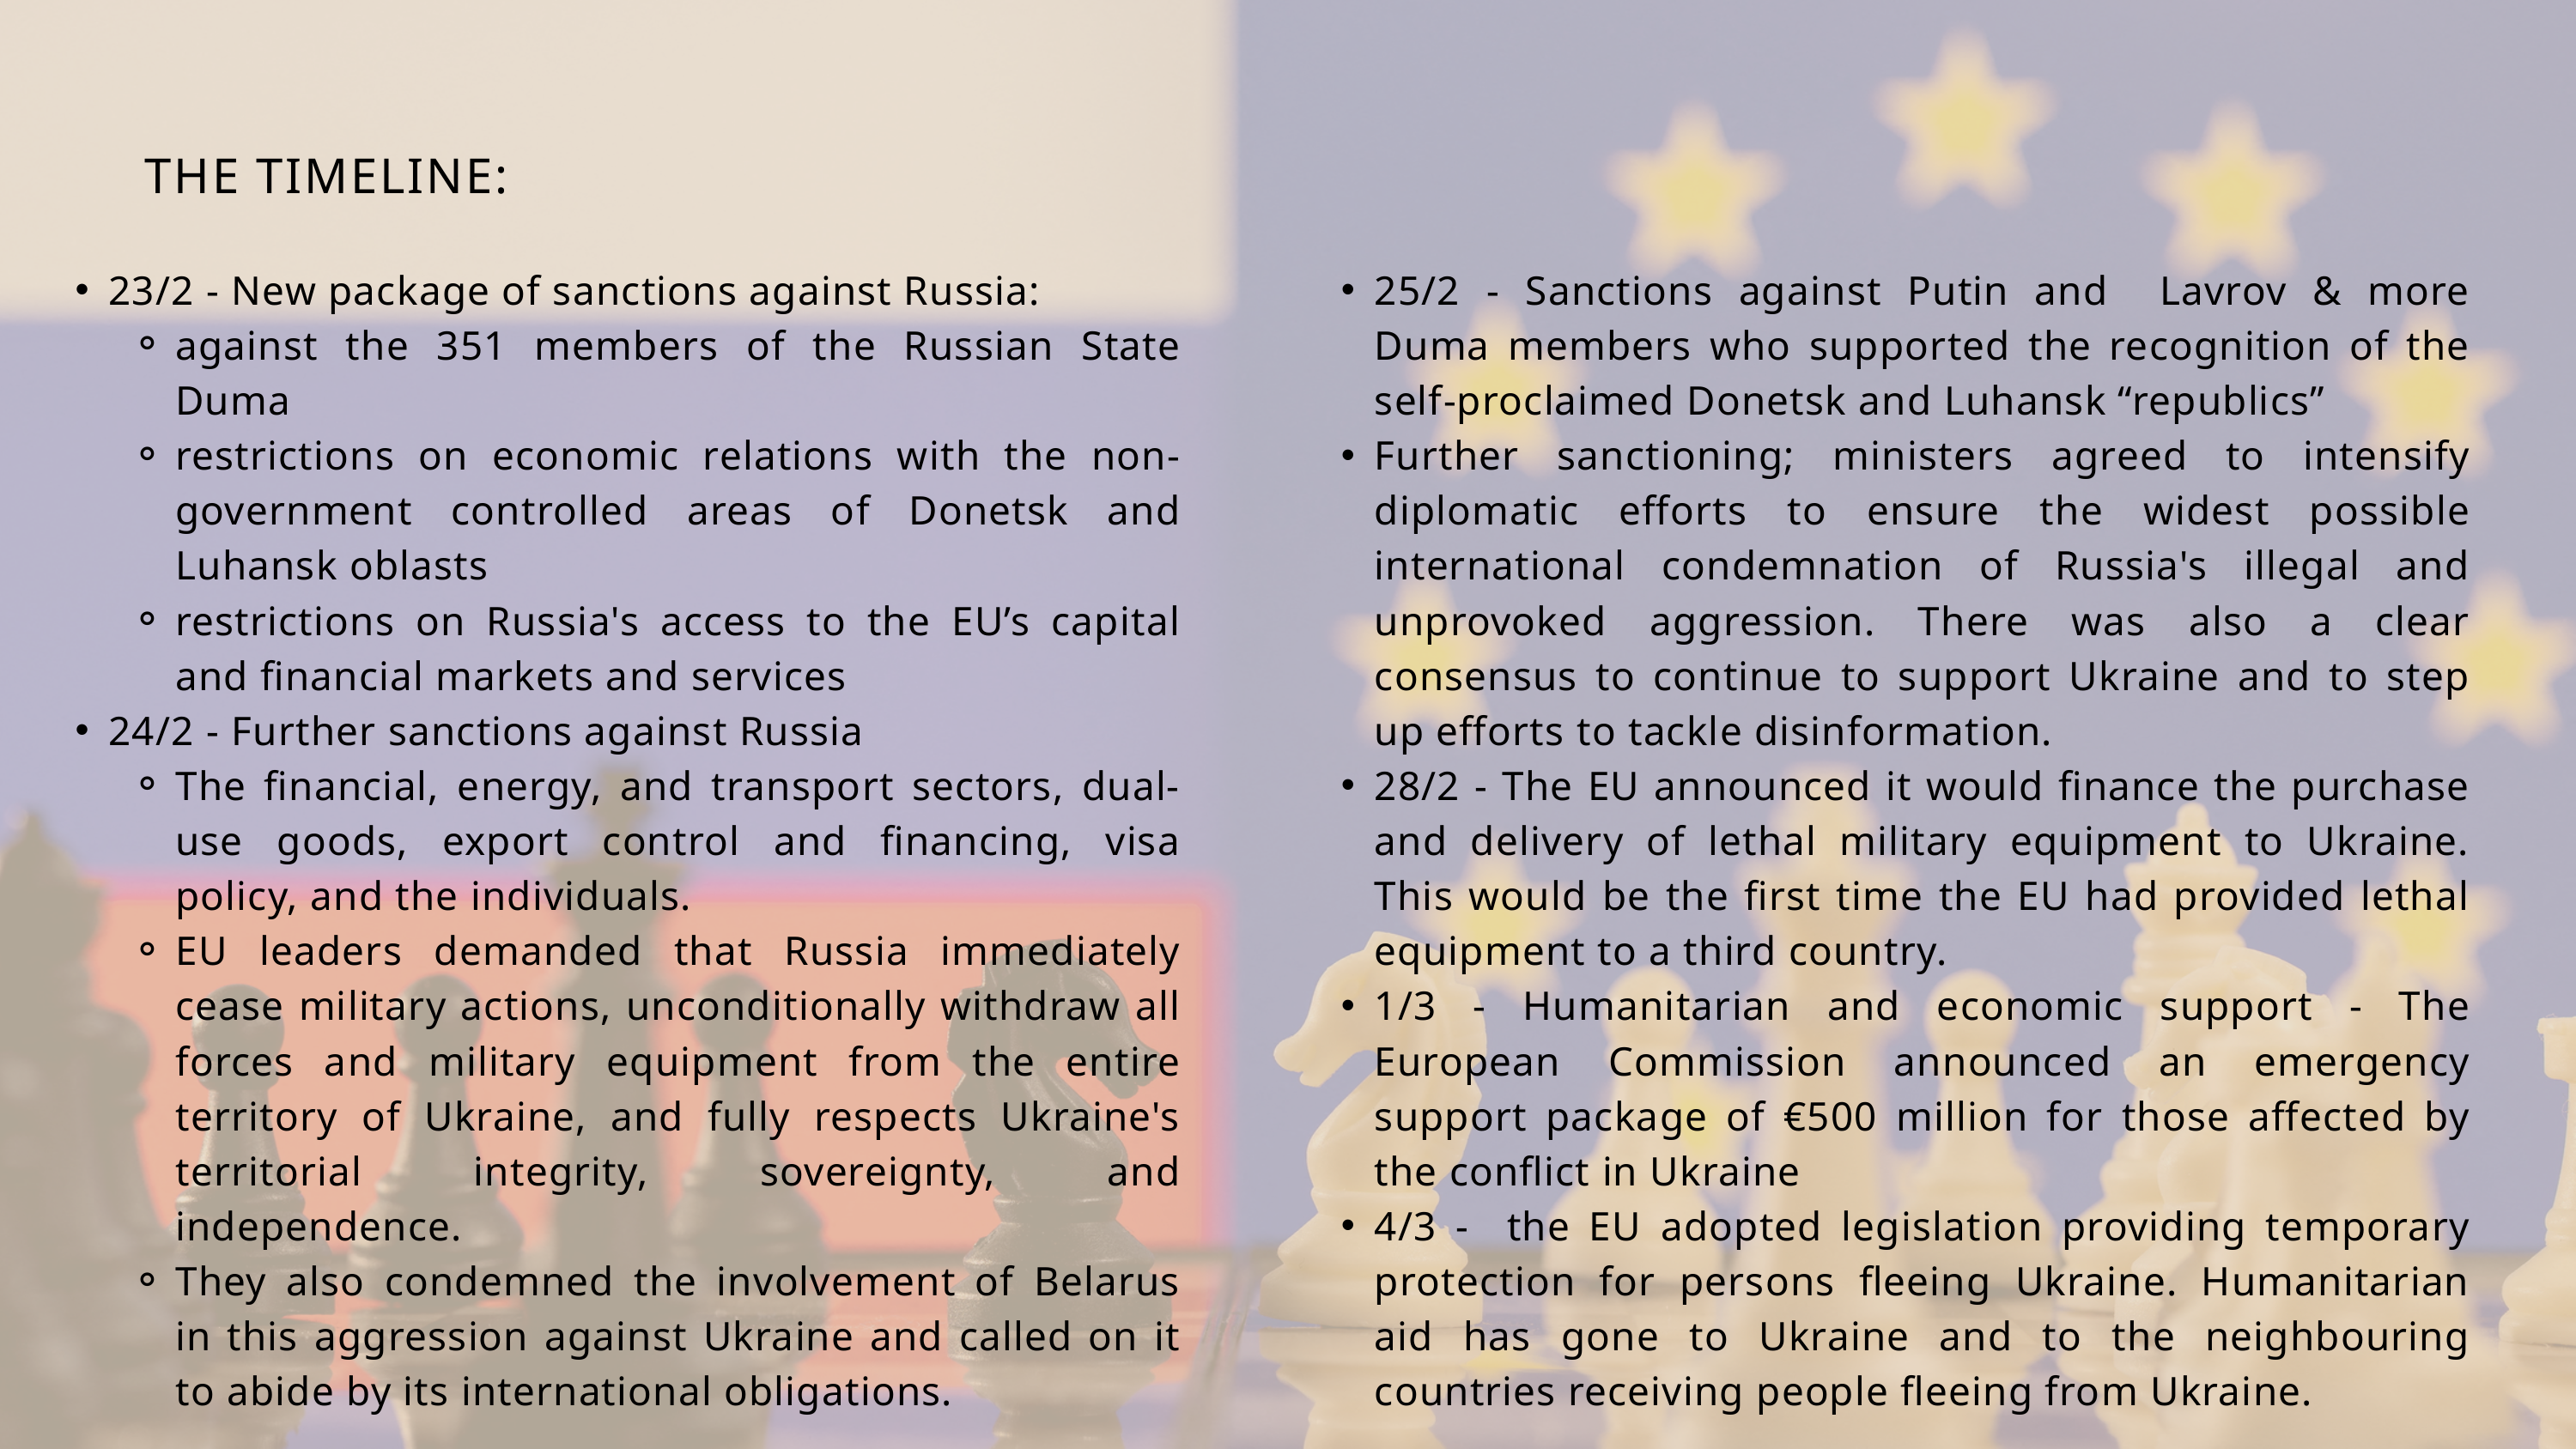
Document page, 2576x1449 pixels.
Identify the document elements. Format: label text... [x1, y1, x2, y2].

text_box [0, 0, 2576, 1449]
text_box 23/2 - New package of sanctions against Russia: against the 351 members of the Russian State Duma restrictions on economic relations with the non-government controlled areas of Donetsk and Luhansk oblasts restrictions on Russia's access to the EU’s capital and financial markets and services 24/2 - Further sanctions against Russia The financial, energy, and transport sectors, dual-use goods, export control and financing, visa policy, and the individuals. EU leaders demanded that Russia immediately cease military actions, unconditionally withdraw all forces and military equipment from the entire territory of Ukraine, and fully respects Ukraine's territorial integrity, sovereignty, and independence. They also condemned the involvement of Belarus in this aggression against Ukraine and called on it to abide by its international obligations. [41, 258, 1183, 1414]
text_box 25/2 - Sanctions against Putin and Lavrov & more Duma members who supported the recognition of the self-proclaimed Donetsk and Luhansk “republics” Further sanctioning; ministers agreed to intensify diplomatic efforts to ensure the widest possible international condemnation of Russia's illegal and unprovoked aggression. There was also a clear consensus to continue to support Ukraine and to step up efforts to tackle disinformation. 28/2 - The EU announced it would finance the purchase and delivery of lethal military equipment to Ukraine. This would be the first time the EU had provided lethal equipment to a third country. 1/3 - Humanitarian and economic support - The European Commission announced an emergency support package of €500 million for those affected by the conflict in Ukraine 4/3 - the EU adopted legislation providing temporary protection for persons fleeing Ukraine. Humanitarian aid has gone to Ukraine and to the neighbouring countries receiving people fleeing from Ukraine. [1307, 258, 2473, 1414]
text_box THE TIMELINE: [144, 135, 2385, 203]
